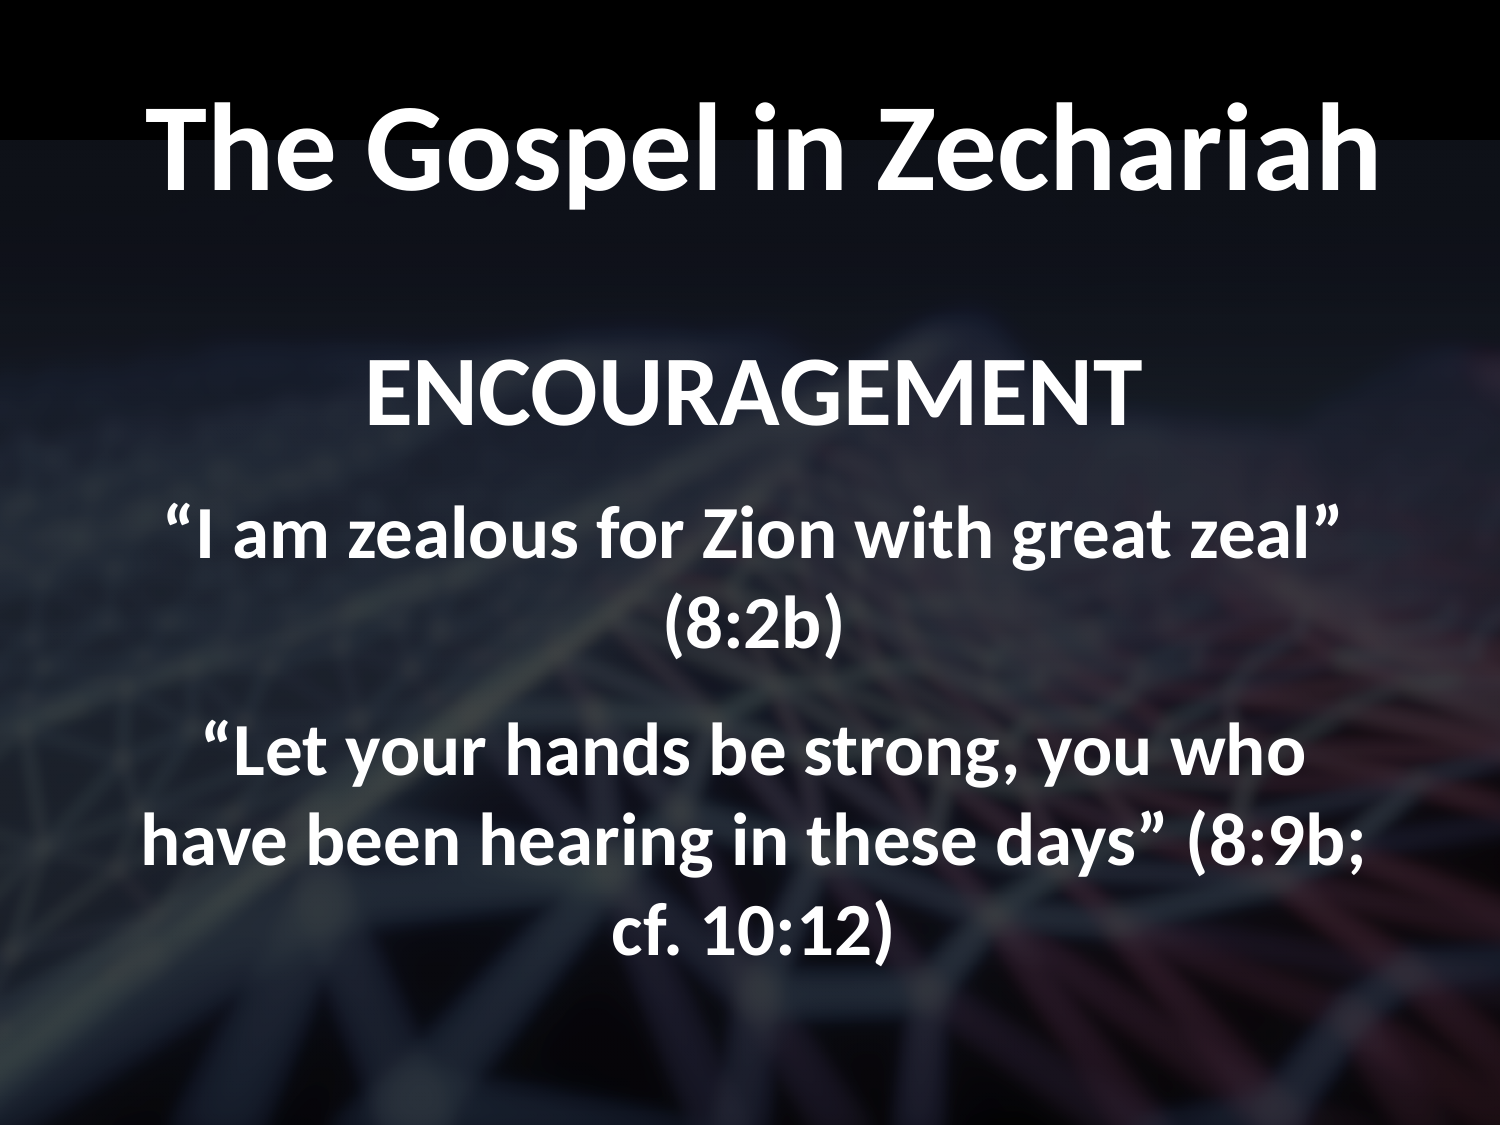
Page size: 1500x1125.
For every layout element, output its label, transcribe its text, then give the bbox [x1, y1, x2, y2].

text_box The Gospel in Zechariah [76, 57, 1453, 140]
picture [0, 140, 1500, 1125]
